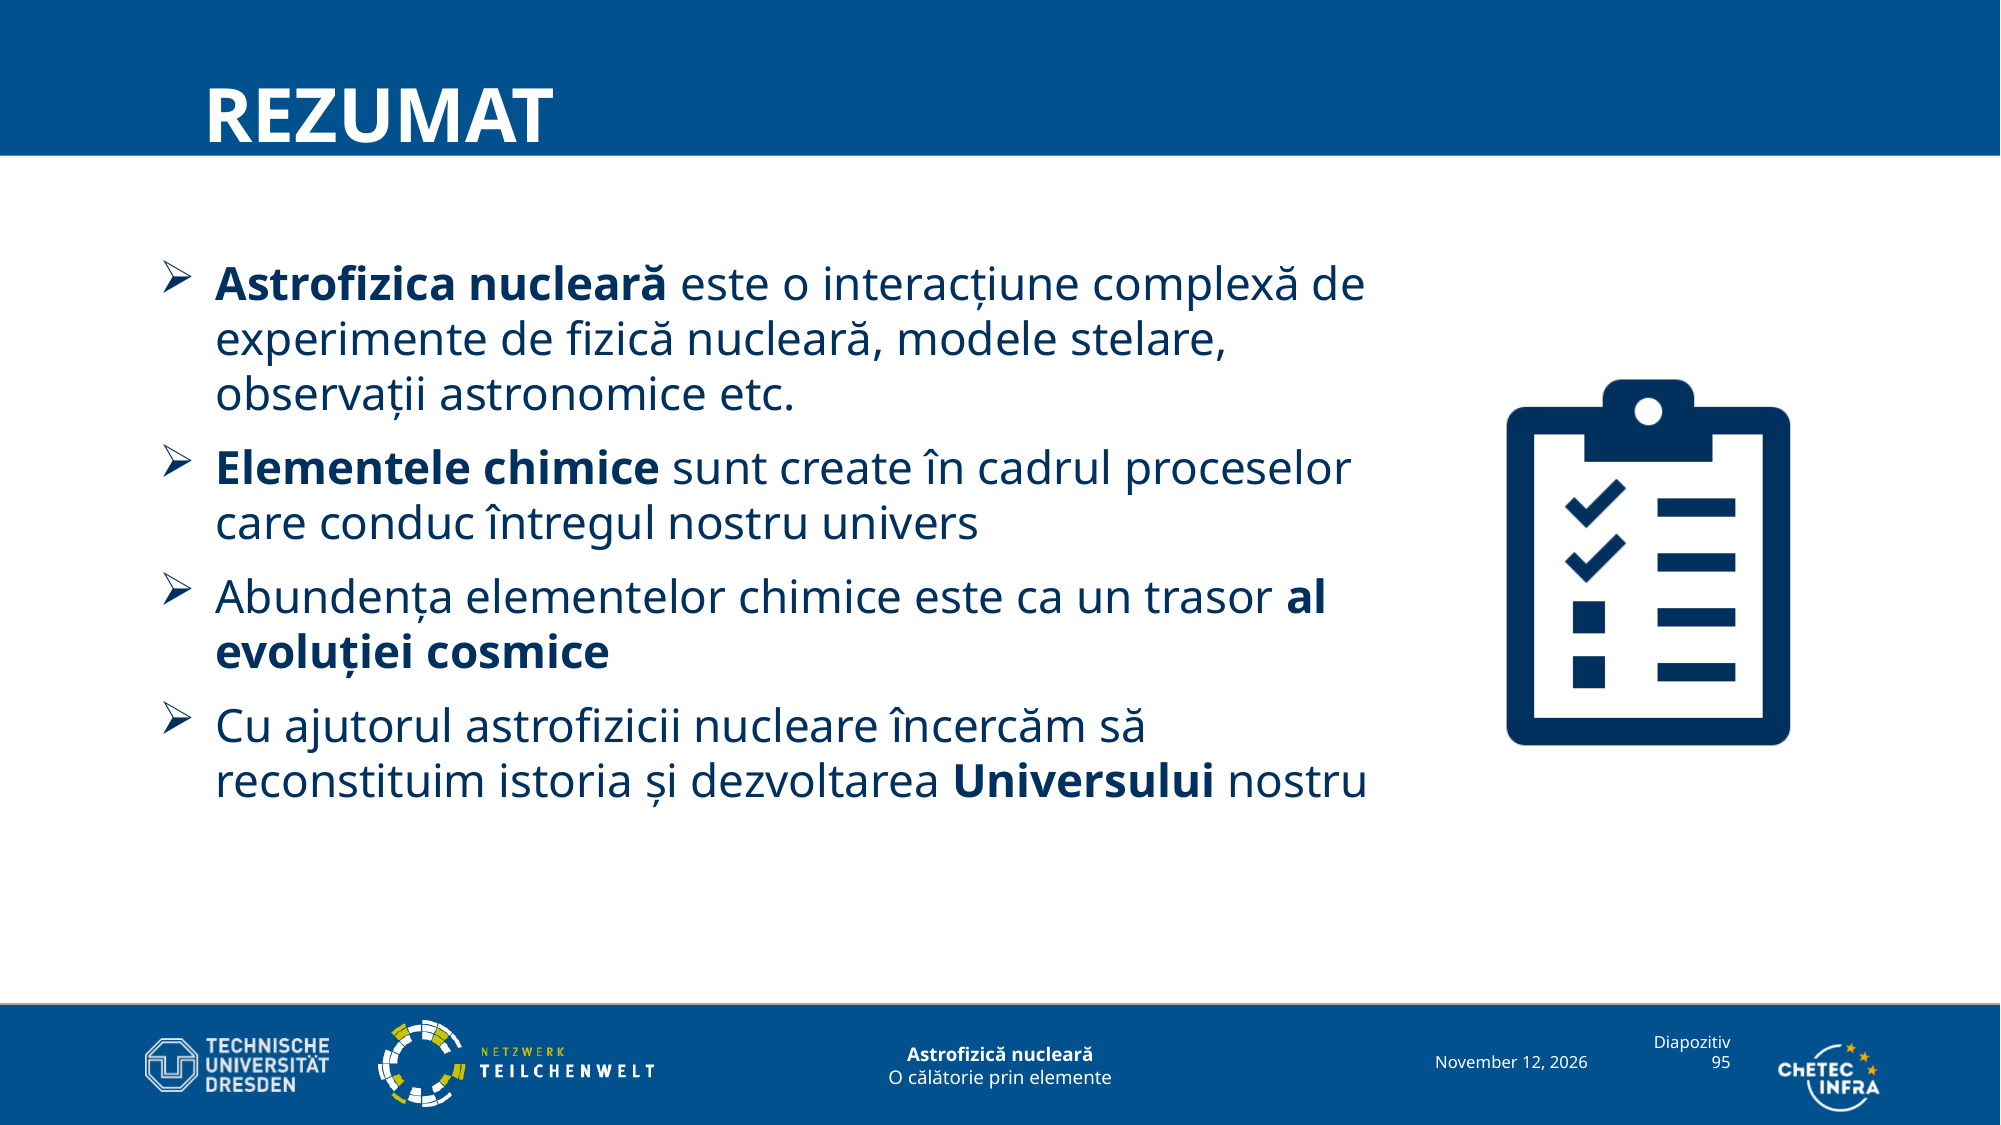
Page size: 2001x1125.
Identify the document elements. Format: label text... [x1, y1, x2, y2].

title Rezumat [203, 56, 1880, 169]
picture [1429, 343, 1868, 782]
text_box Astrofizica nucleară este o interacțiune complexă de experimente de fizică nucleară, modele stelare, observații astronomice etc. Elementele chimice sunt create în cadrul proceselor care conduc întregul nostru univers Abundența elementelor chimice este ca un trasor al evoluției cosmice Cu ajutorul astrofizicii nucleare încercăm să reconstituim istoria și dezvoltarea Universului nostru [144, 247, 1410, 814]
picture [378, 1020, 654, 1107]
picture [1778, 1033, 1880, 1121]
